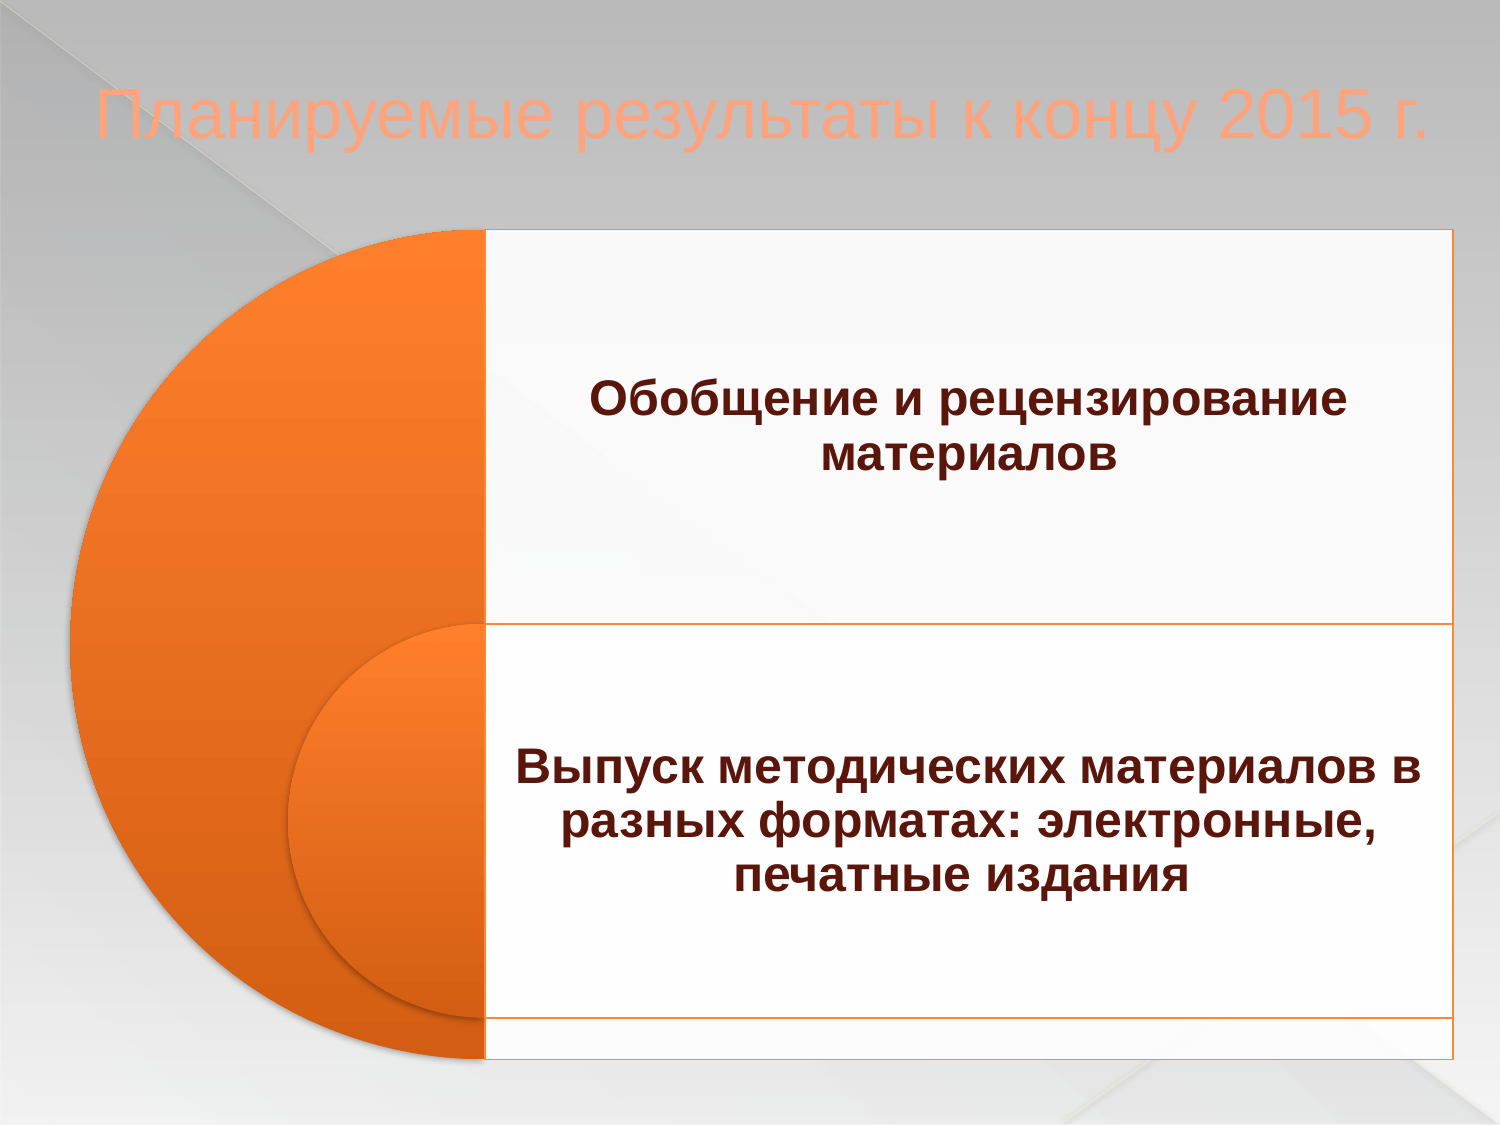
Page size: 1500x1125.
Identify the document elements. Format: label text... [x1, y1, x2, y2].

title Планируемые результаты к концу 2015 г. [0, 43, 1500, 176]
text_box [70, 187, 1454, 1102]
